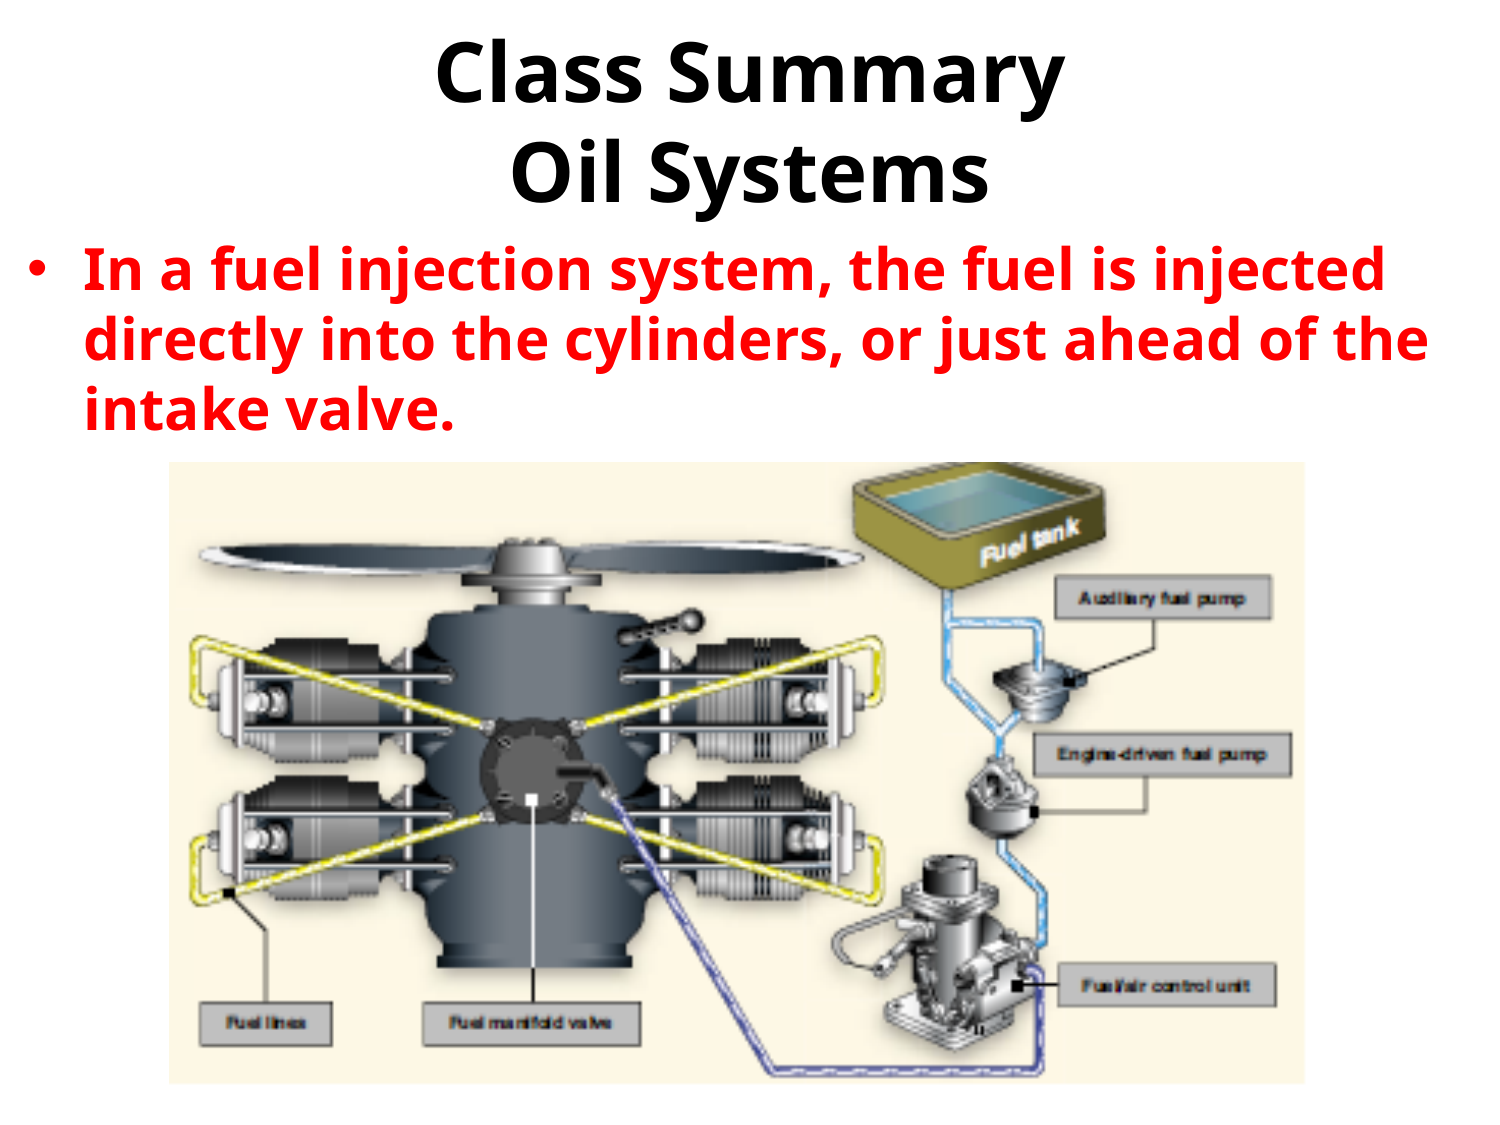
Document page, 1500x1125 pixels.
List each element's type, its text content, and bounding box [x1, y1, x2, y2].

title Class Summary Oil Systems [75, 24, 1425, 213]
picture [168, 462, 1325, 1091]
text_box In a fuel injection system, the fuel is injected directly into the cylinders, or just ahead of the intake valve. [12, 224, 1500, 450]
